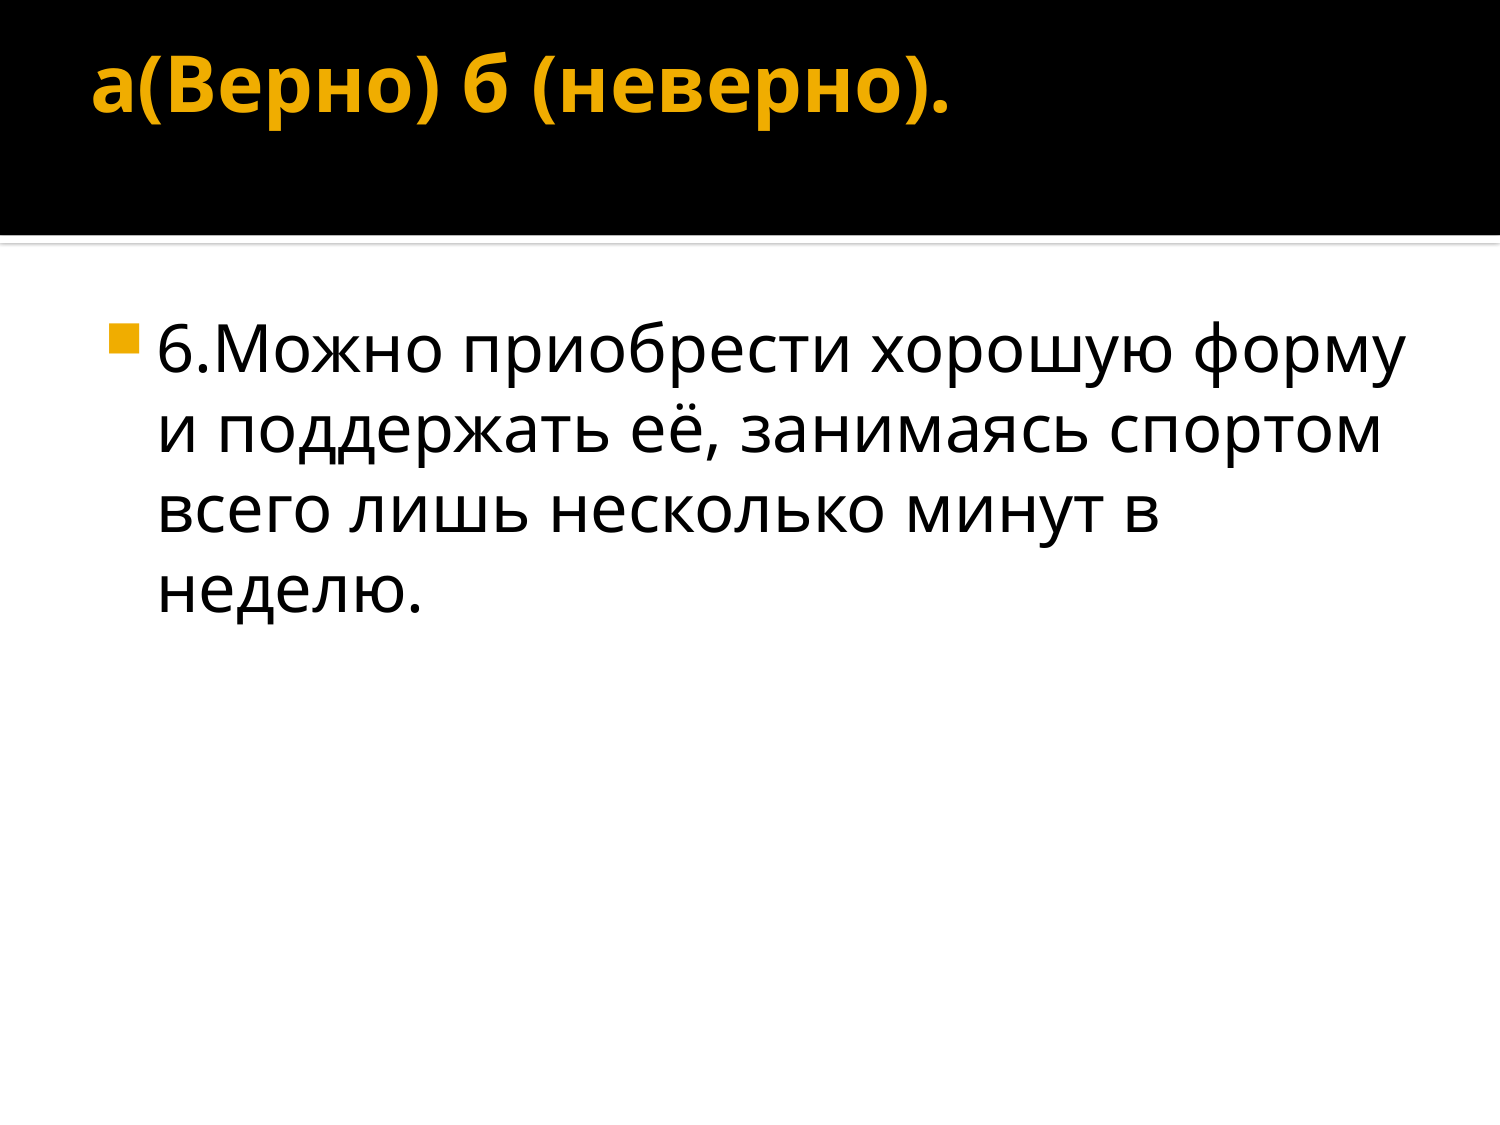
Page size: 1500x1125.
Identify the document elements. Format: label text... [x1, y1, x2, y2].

title а(Верно) б (неверно). [75, 25, 1425, 231]
list 6.Можно приобрести хорошую форму и поддержать её, занимаясь спортом всего лишь несколько минут в неделю. [75, 291, 1425, 1050]
